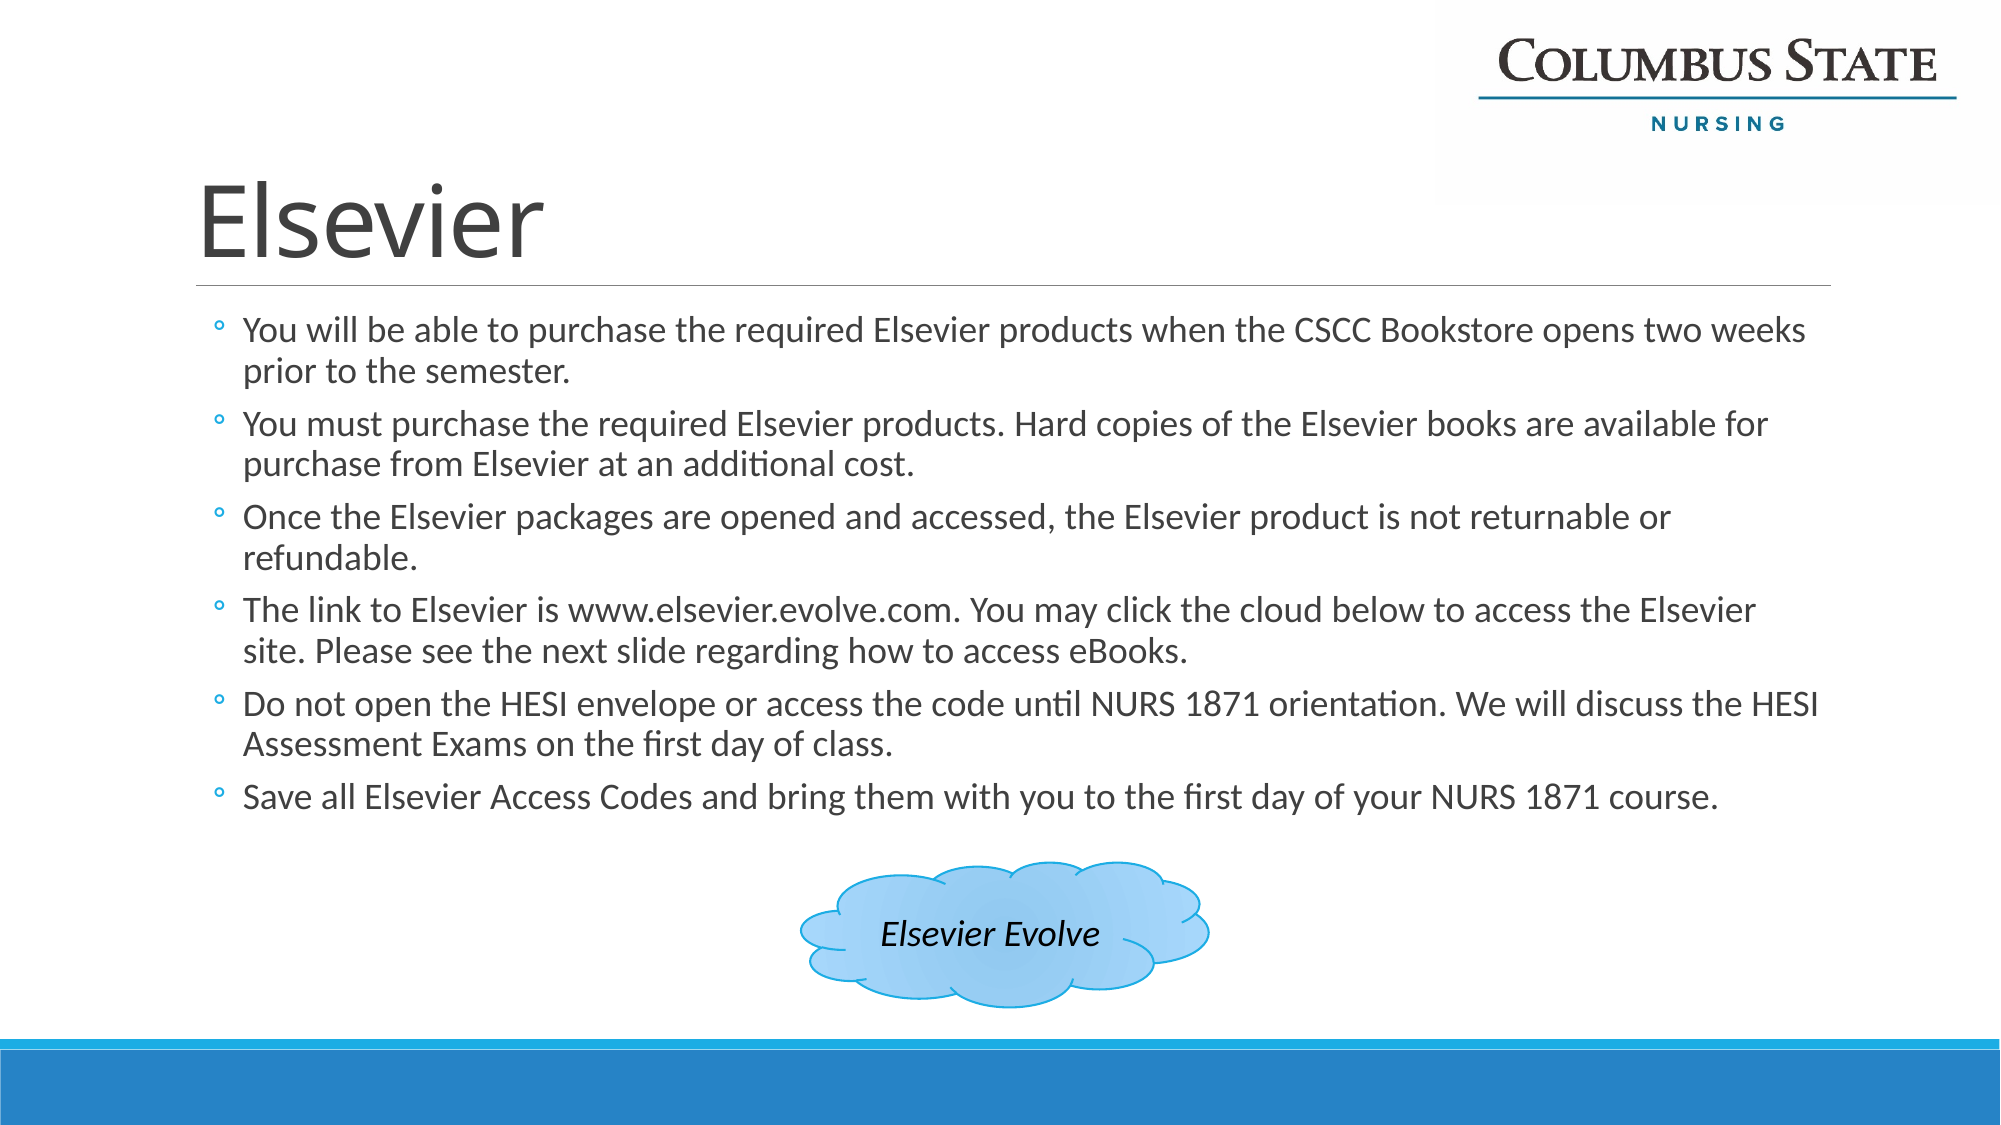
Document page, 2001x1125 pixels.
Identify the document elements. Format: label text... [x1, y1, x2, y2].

picture [1435, 0, 2000, 206]
list You will be able to purchase the required Elsevier products when the CSCC Bookstore opens two weeks prior to the semester. You must purchase the required Elsevier products. Hard copies of the Elsevier books are available for purchase from Elsevier at an additional cost. Once the Elsevier packages are opened and accessed, the Elsevier product is not returnable or refundable. The link to Elsevier is www.elsevier.evolve.com. You may click the cloud below to access the Elsevier site. Please see the next slide regarding how to access eBooks. Do not open the HESI envelope or access the code until NURS 1871 orientation. We will discuss the HESI Assessment Exams on the first day of class. Save all Elsevier Access Codes and bring them with you to the first day of your NURS 1871 course. [180, 302, 1830, 963]
title Elsevier [180, 47, 1830, 285]
text_box Elsevier Evolve [799, 861, 1210, 1009]
